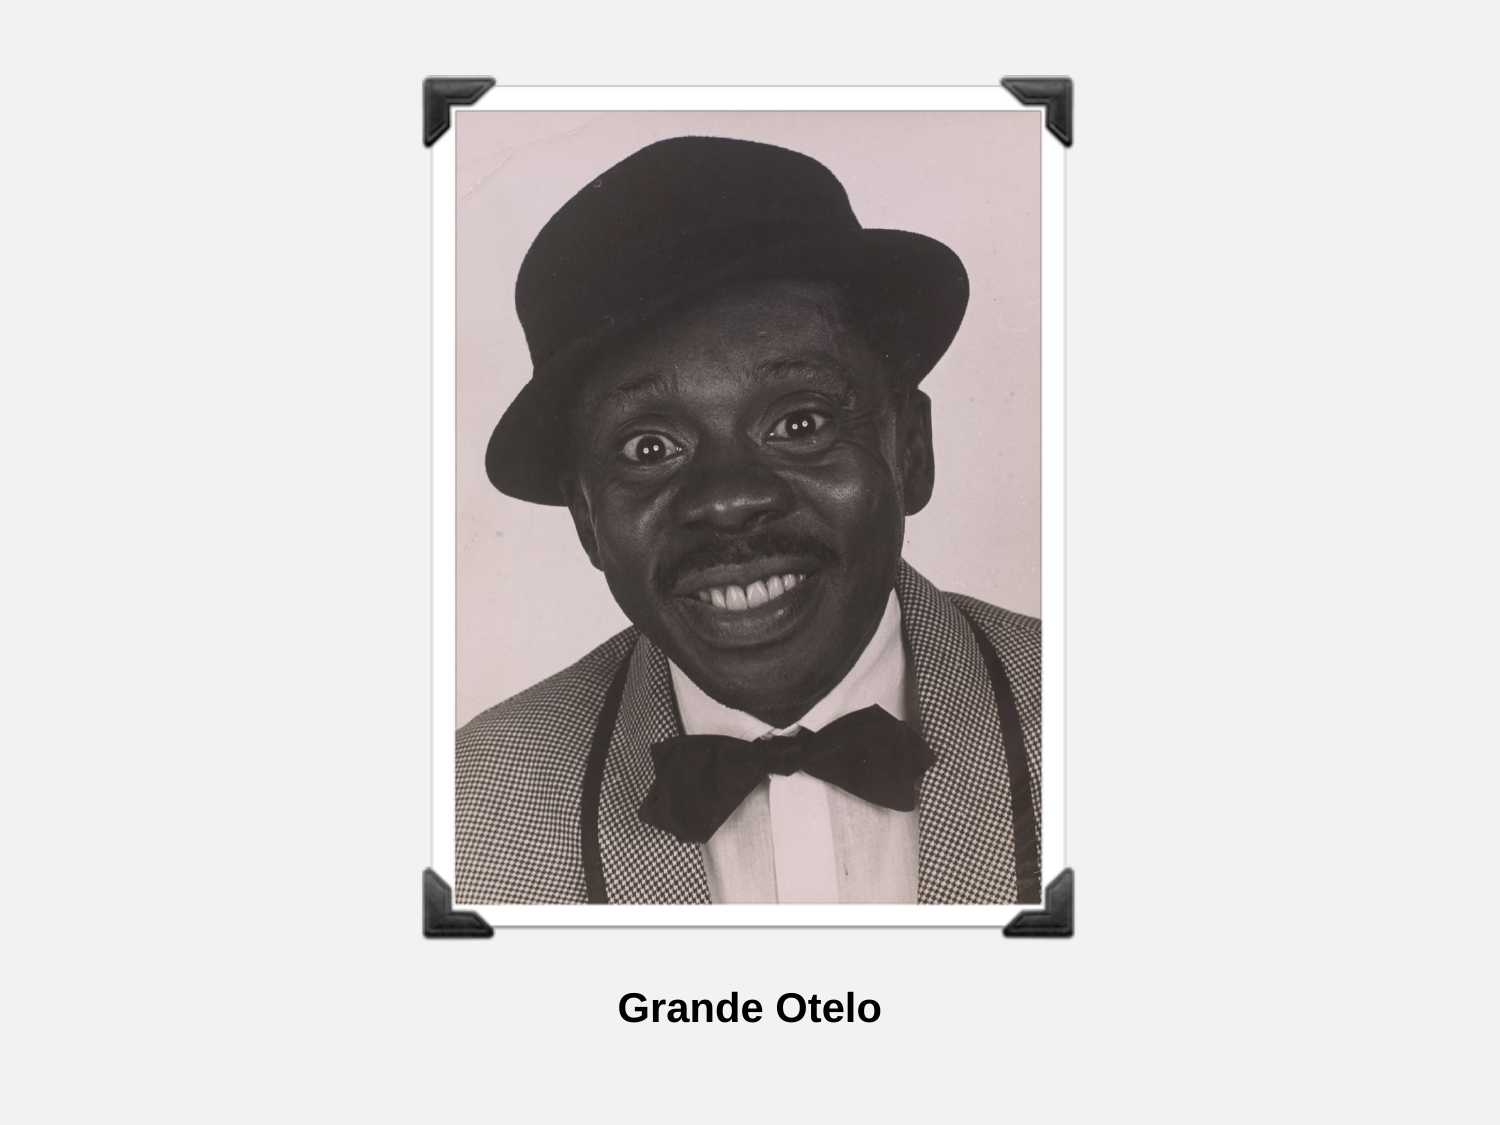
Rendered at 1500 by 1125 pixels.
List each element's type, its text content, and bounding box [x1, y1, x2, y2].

text_box Grande Otelo [610, 963, 890, 1039]
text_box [419, 74, 1081, 945]
